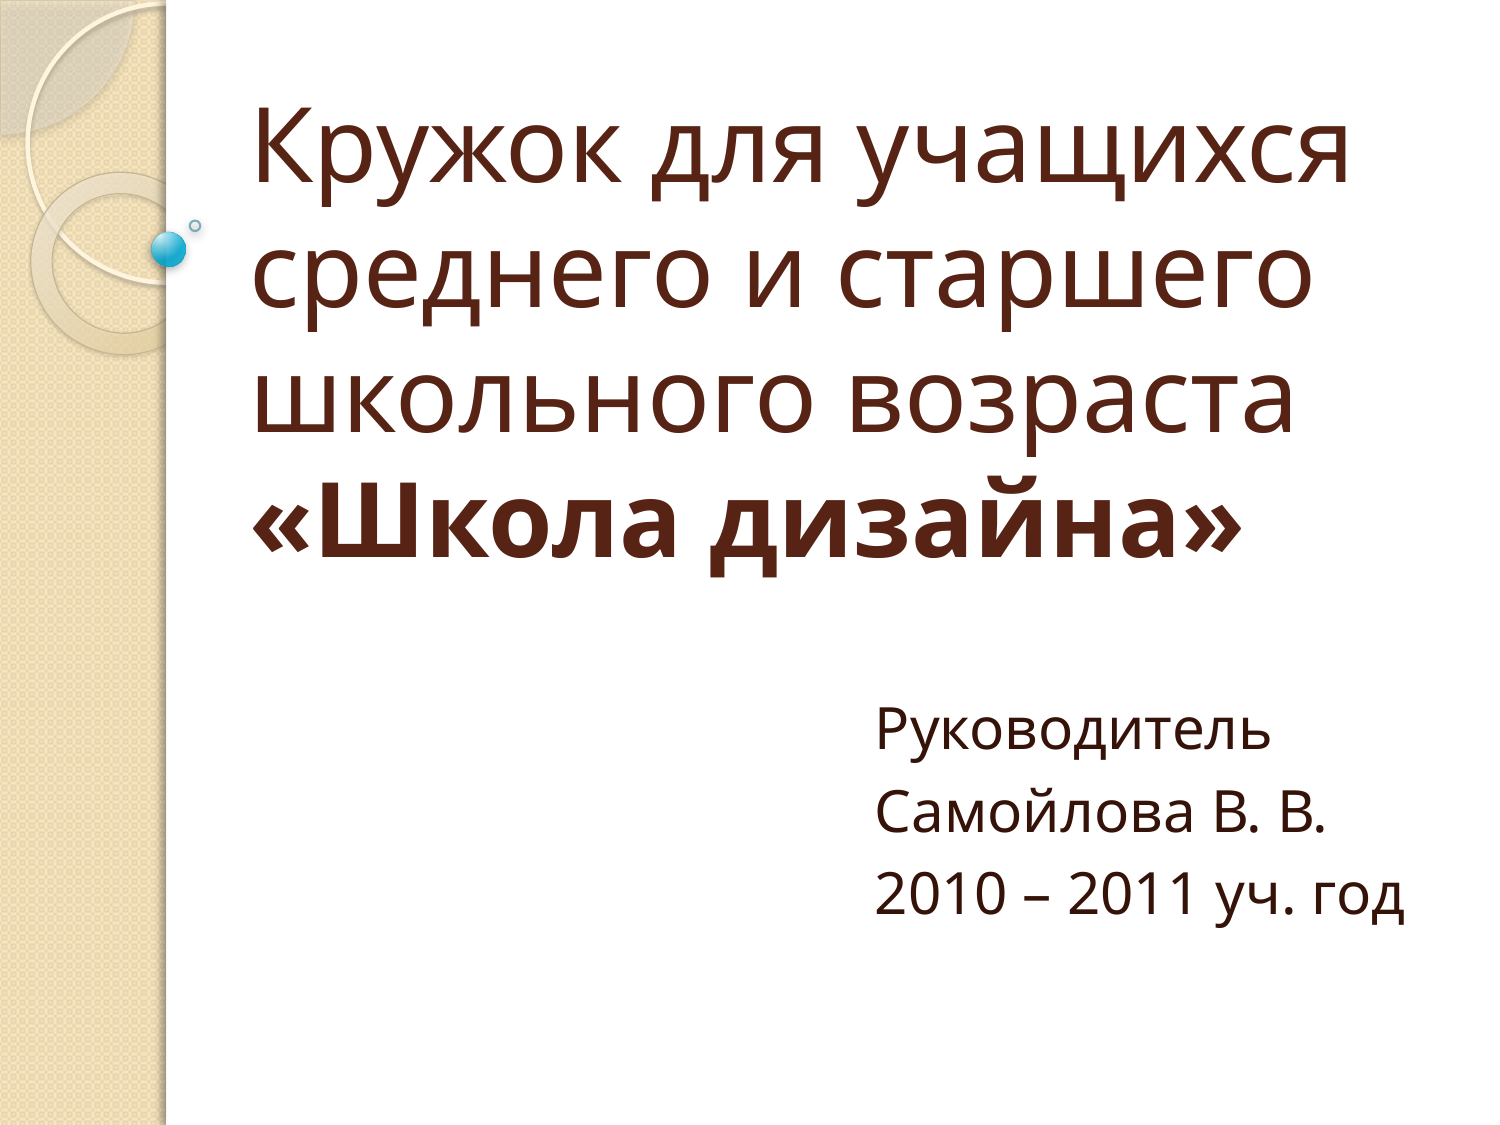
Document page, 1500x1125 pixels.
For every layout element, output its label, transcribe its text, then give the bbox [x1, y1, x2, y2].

subtitle Руководитель Самойлова В. В. 2010 – 2011 уч. год [855, 691, 1500, 1026]
title Кружок для учащихся среднего и старшего школьного возраста «Школа дизайна» [234, 140, 1450, 586]
